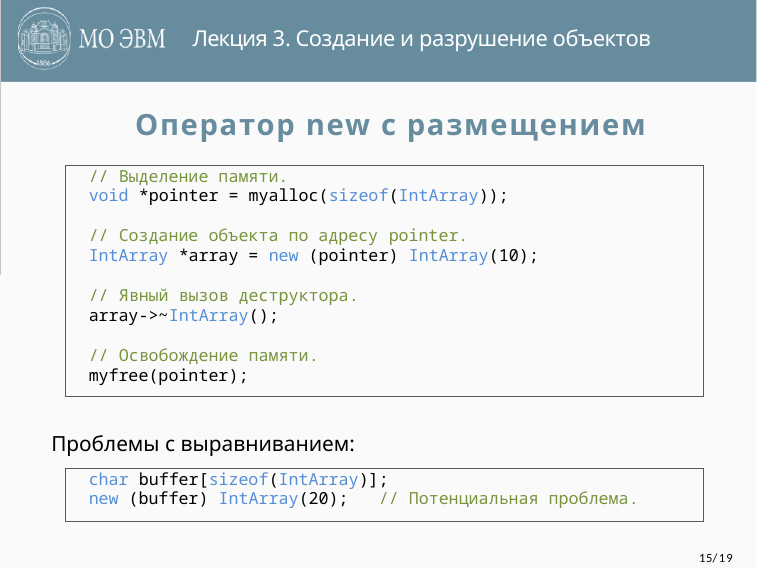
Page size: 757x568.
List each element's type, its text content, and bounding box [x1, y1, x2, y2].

text_box char buffer[sizeof(IntArray)]; new (buffer) IntArray(20); // Потенциальная проблема. [65, 468, 704, 522]
text_box Лекция 3. Создание и разрушение объектов [190, 24, 674, 51]
text_box Оператор new с размещением [40, 105, 741, 141]
slide_number 15/19 [687, 551, 741, 568]
text_box // Выделение памяти. void *pointer = myalloc(sizeof(IntArray)); // Создание объекта по адресу pointer. IntArray *array = new (pointer) IntArray(10); // Явный вызов деструктора. array->~IntArray(); // Освобождение памяти. myfree(pointer); [65, 165, 704, 397]
picture [0, 0, 757, 568]
text_box Проблемы с выравниванием: [28, 410, 729, 456]
